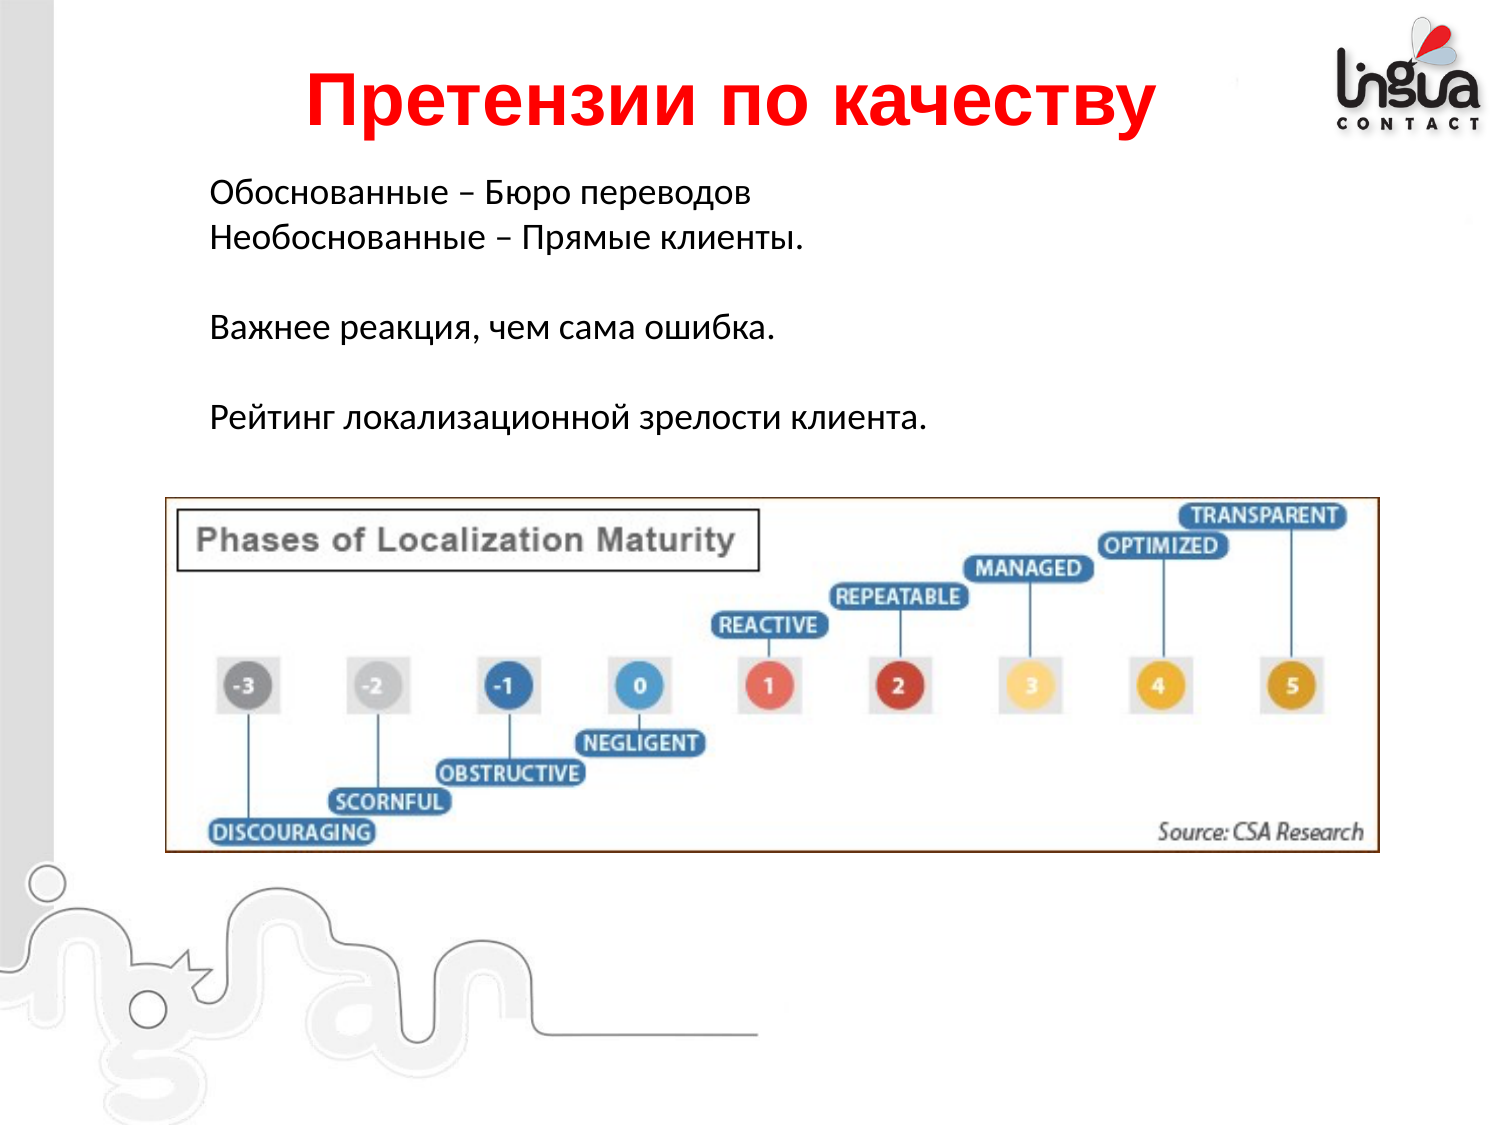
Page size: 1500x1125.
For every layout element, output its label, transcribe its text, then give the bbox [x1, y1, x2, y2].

text_box Претензии по качеству [123, 30, 1340, 161]
text_box Обоснованные – Бюро переводов Необоснованные – Прямые клиенты. Важнее реакция, чем сама ошибка. Рейтинг локализационной зрелости клиента. [194, 160, 1038, 490]
picture [0, 0, 1500, 1125]
